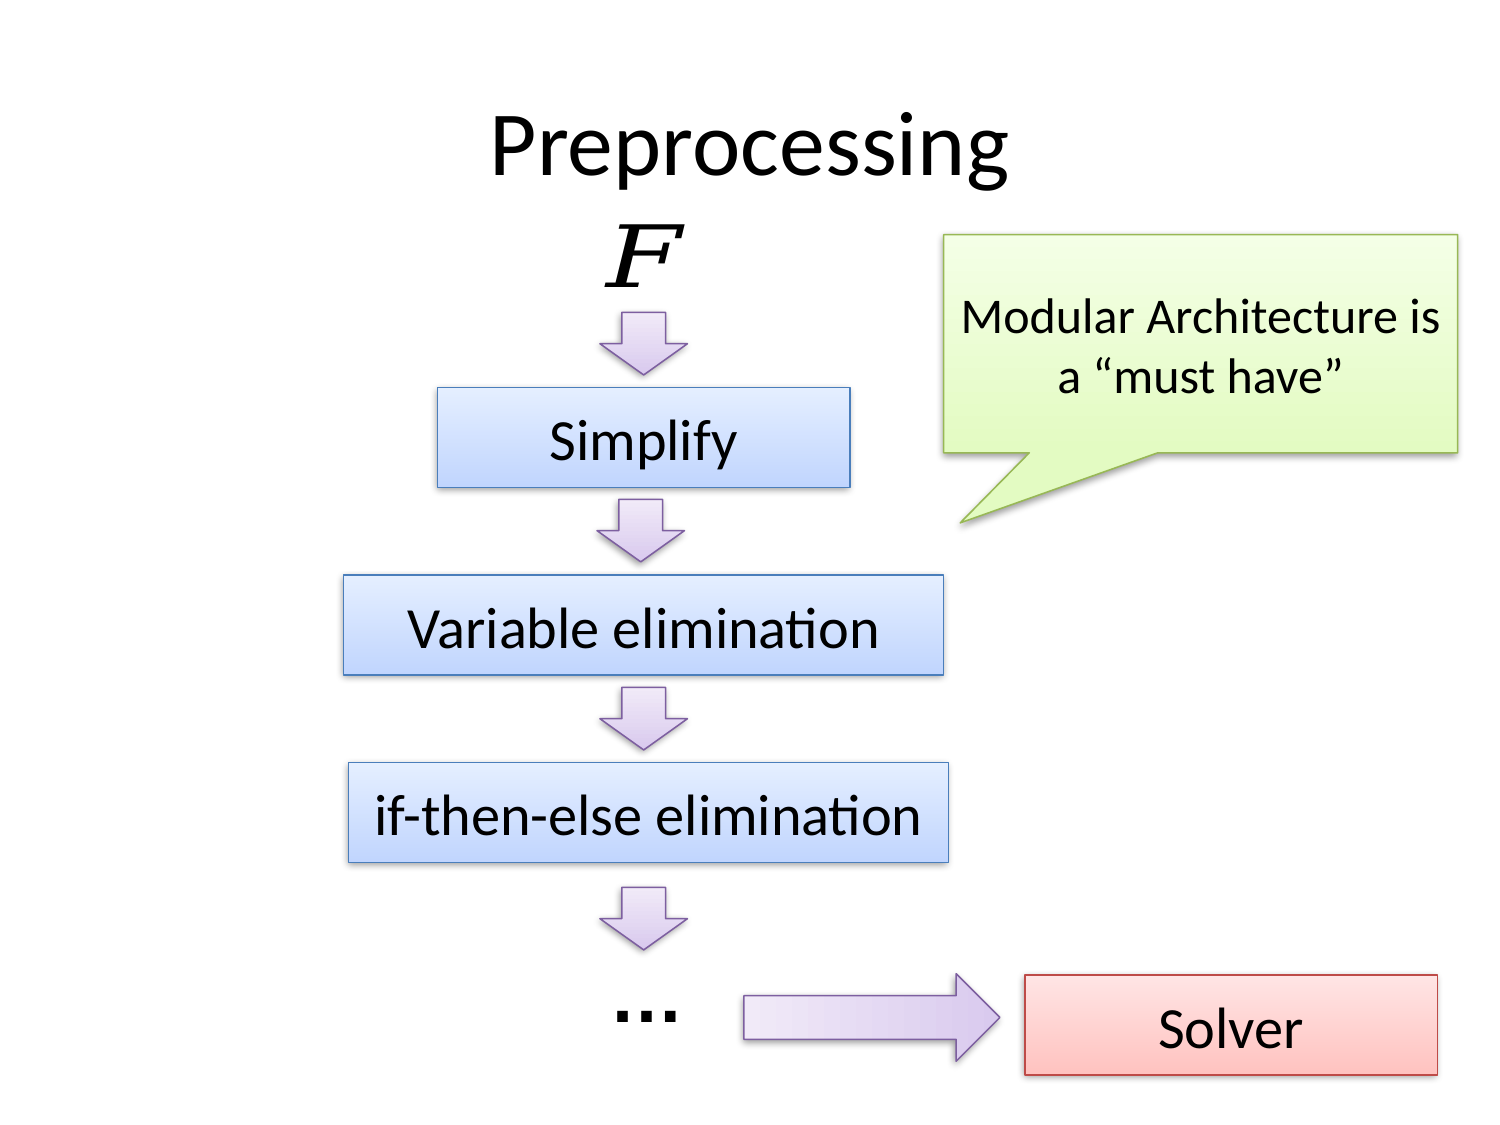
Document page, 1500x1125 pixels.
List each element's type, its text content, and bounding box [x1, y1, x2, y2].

text_box Solver [1024, 974, 1438, 1076]
text_box Simplify [437, 387, 851, 488]
text_box [596, 498, 686, 563]
text_box if-then-else elimination [348, 762, 949, 863]
text_box Modular Architecture is a “must have” [942, 233, 1459, 524]
text_box [599, 686, 689, 751]
text_box [599, 311, 689, 376]
text_box … [594, 940, 700, 1045]
title Preprocessing [74, 44, 1426, 233]
text_box Variable elimination [343, 574, 944, 676]
text_box [599, 886, 689, 940]
text_box [743, 972, 1001, 1062]
